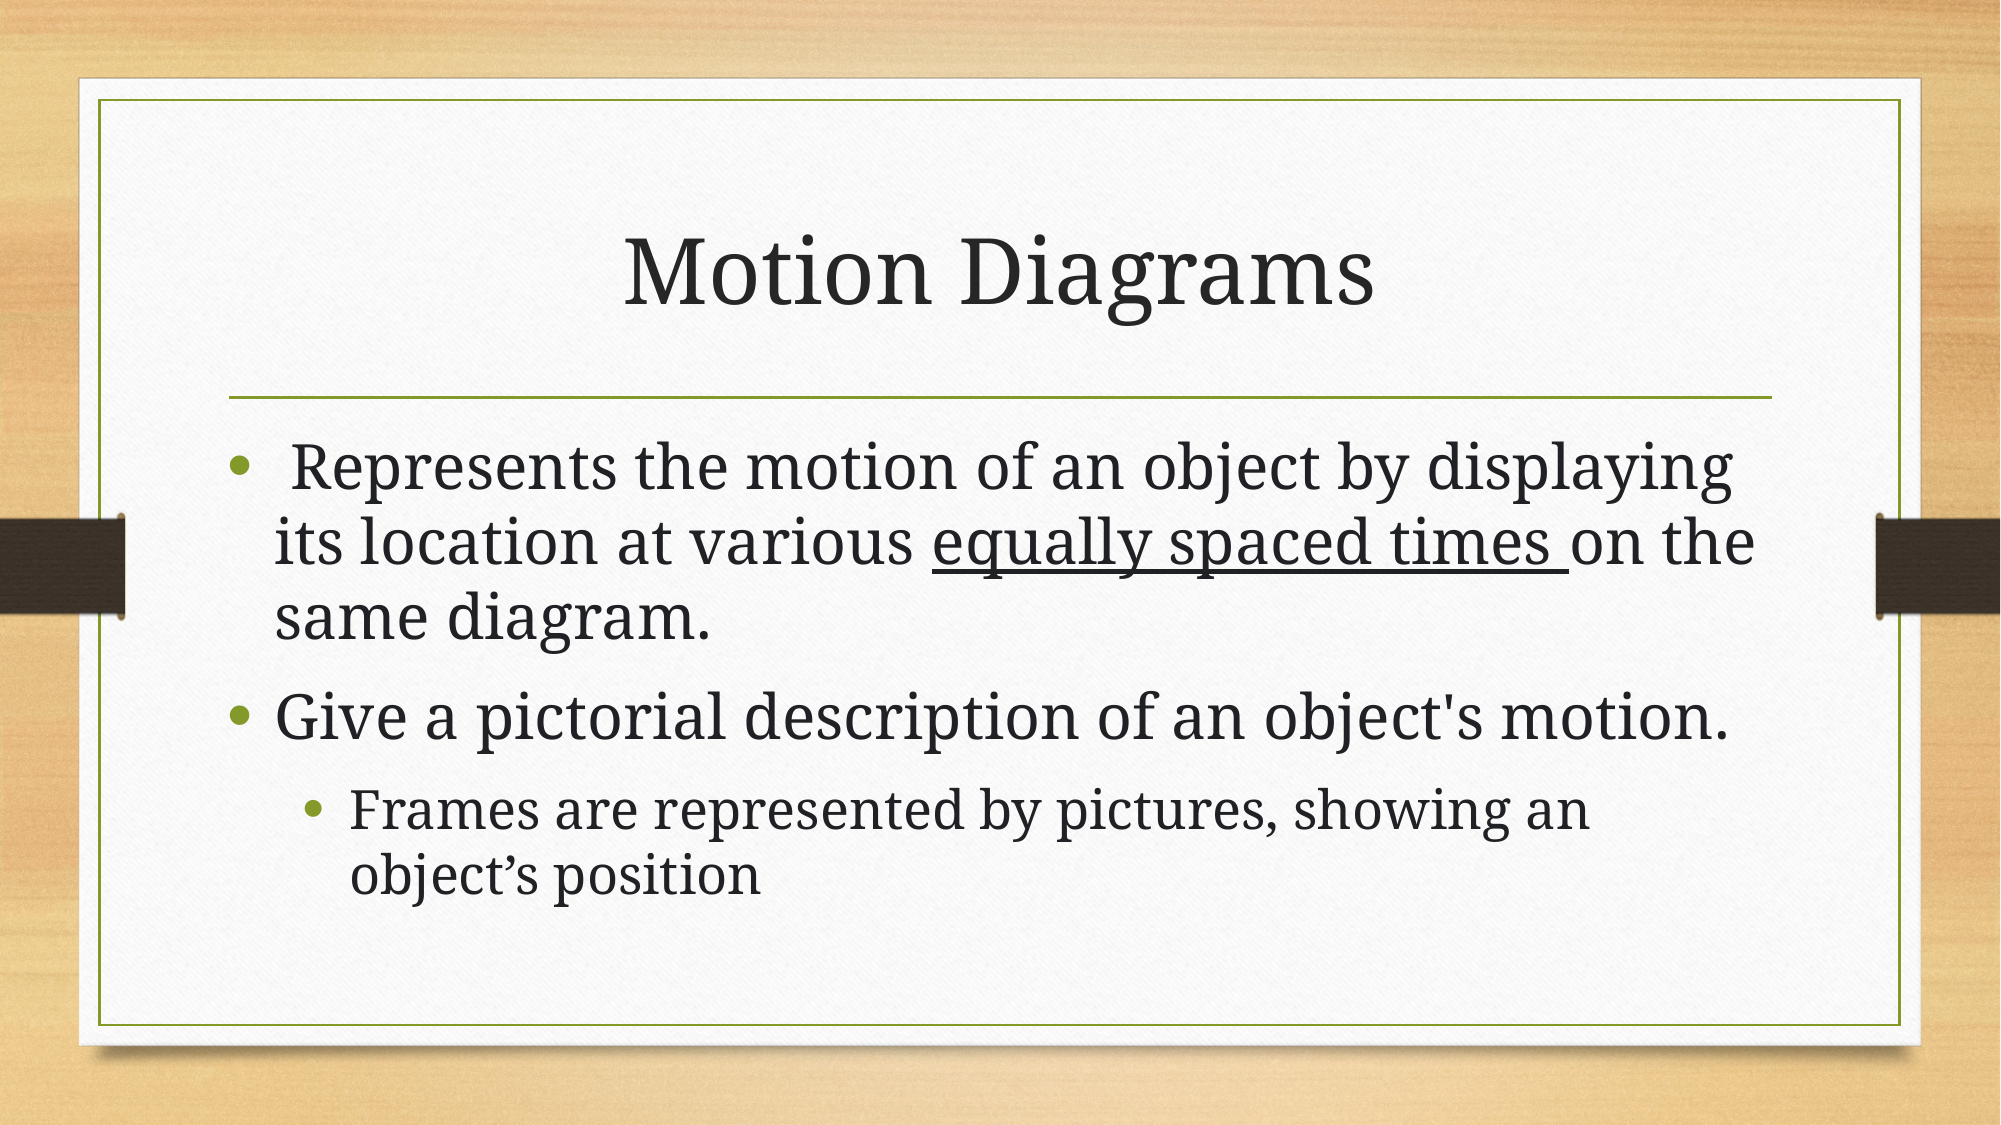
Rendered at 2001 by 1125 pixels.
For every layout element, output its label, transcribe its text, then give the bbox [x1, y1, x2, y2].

title Motion Diagrams [212, 161, 1788, 375]
picture [0, 0, 2001, 1125]
list Represents the motion of an object by displaying its location at various equally spaced times on the same diagram. Give a pictorial description of an object's motion. Frames are represented by pictures, showing an object’s position [212, 419, 1788, 964]
